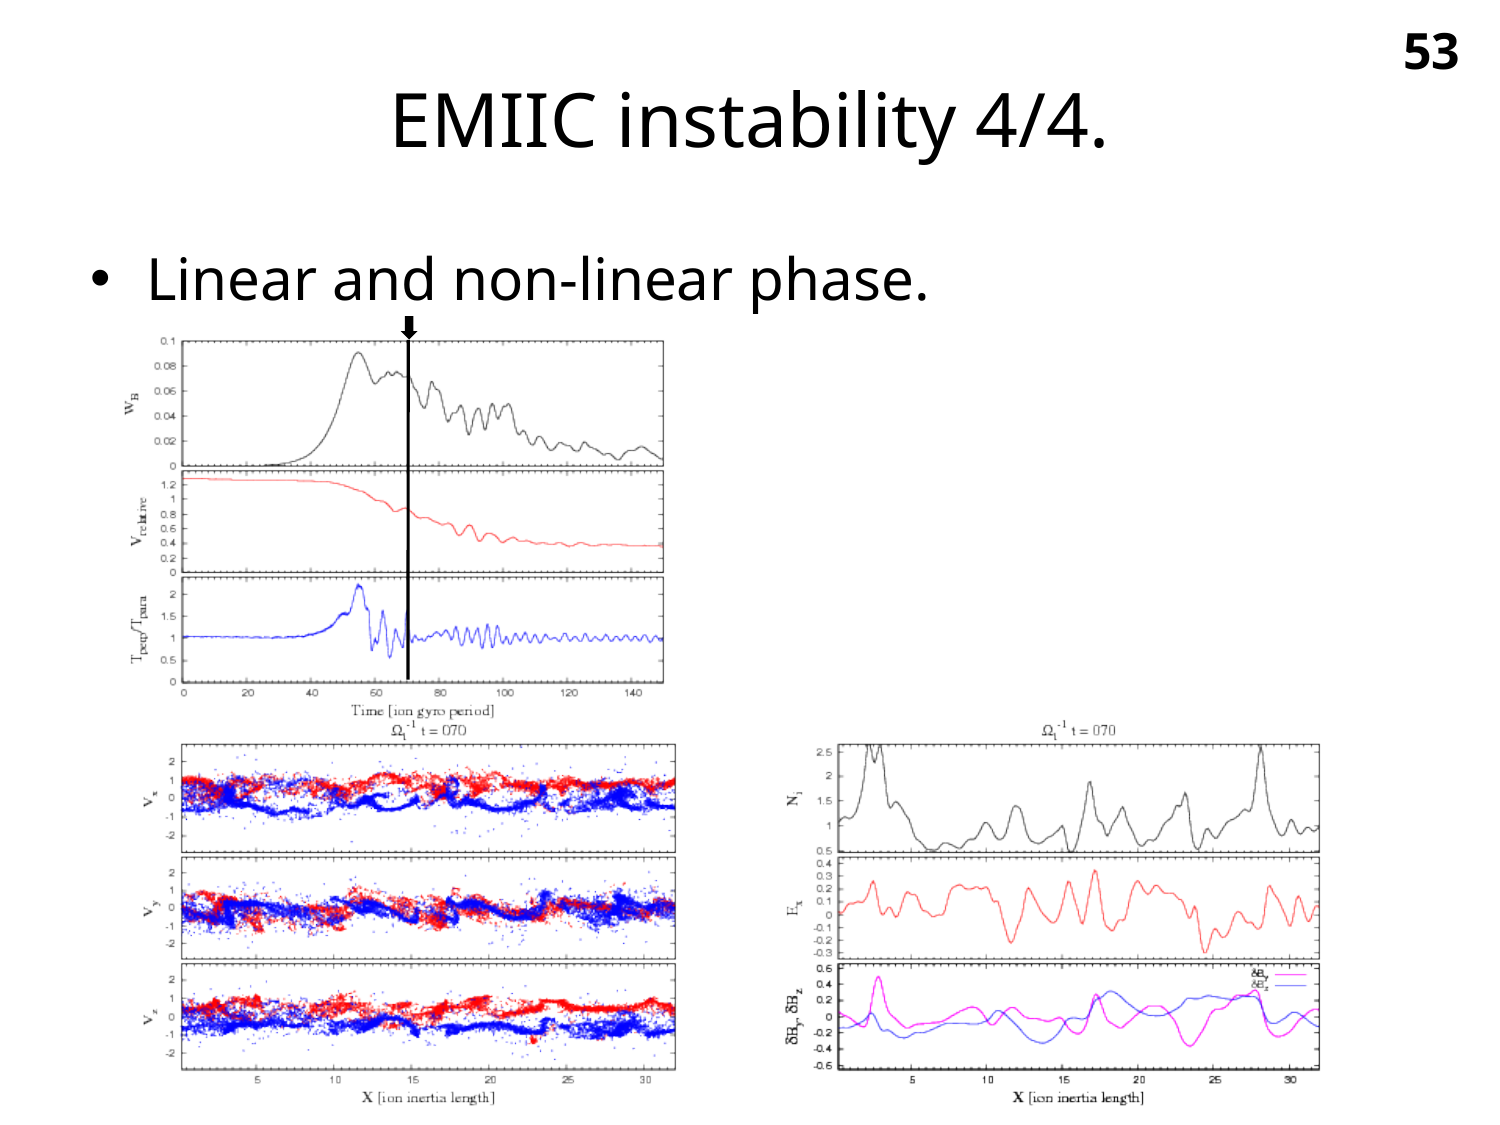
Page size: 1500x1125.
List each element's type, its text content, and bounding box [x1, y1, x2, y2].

picture [773, 714, 1337, 1109]
title EMIIC instability 4/4. [75, 23, 1425, 211]
list Linear and non-linear phase. [75, 234, 1425, 1005]
slide_number 53 [1125, 23, 1475, 84]
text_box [400, 315, 418, 680]
picture [116, 327, 692, 1109]
